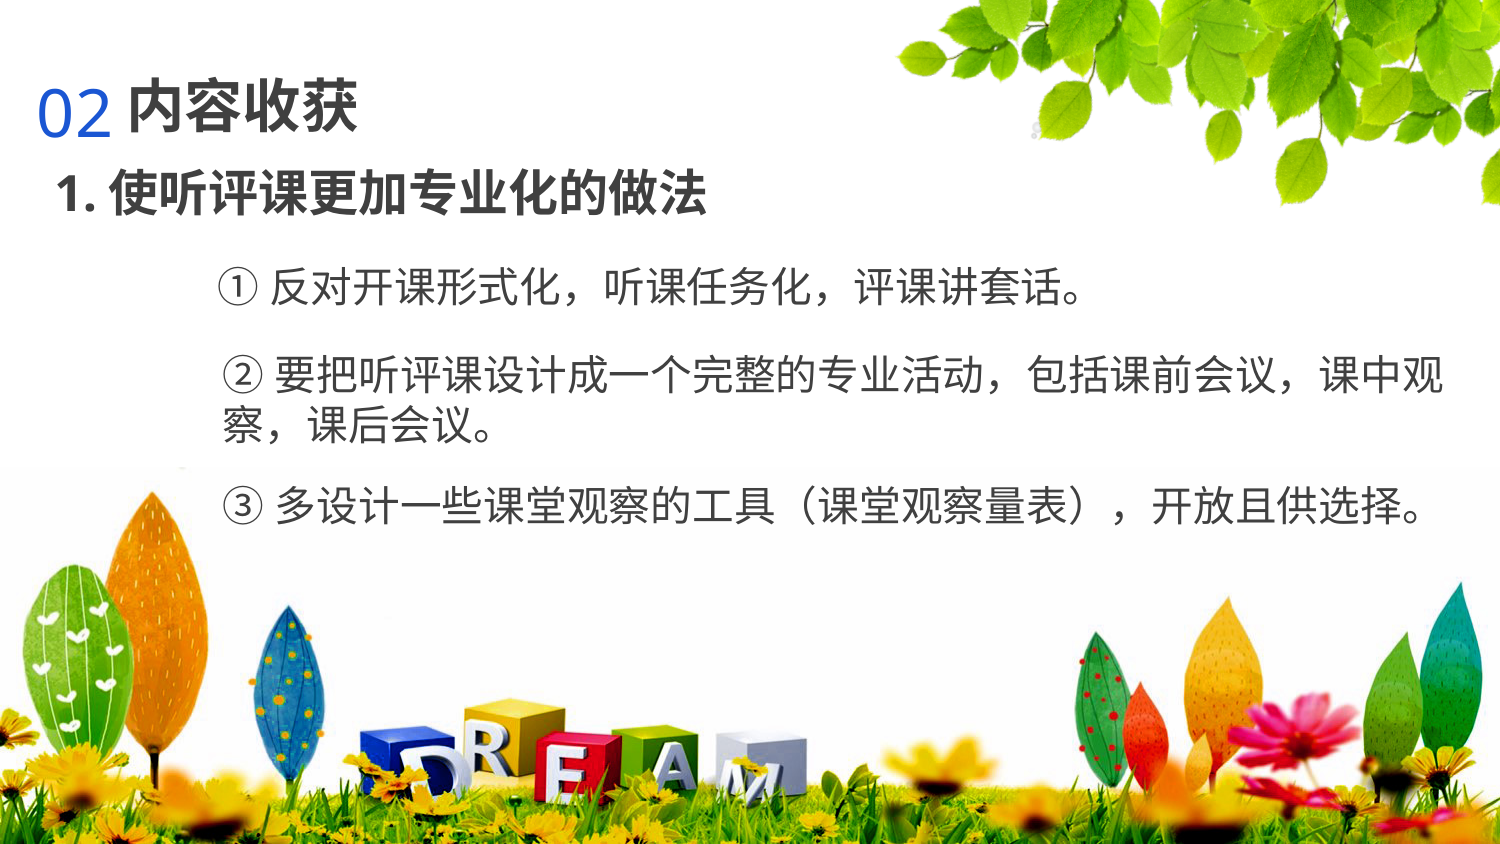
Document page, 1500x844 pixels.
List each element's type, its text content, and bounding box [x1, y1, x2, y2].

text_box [21, 67, 556, 155]
picture [858, 0, 1500, 340]
picture [0, 468, 1500, 844]
text_box ①反对开课形式化，听课任务化，评课讲套话。 [202, 253, 1119, 319]
text_box ②要把听评课设计成一个完整的专业活动，包括课前会议，课中观察，课后会议。 [208, 340, 1497, 456]
text_box 1.使听评课更加专业化的做法 [39, 154, 724, 230]
text_box ③多设计一些课堂观察的工具（课堂观察量表），开放且供选择。 [208, 472, 1497, 537]
